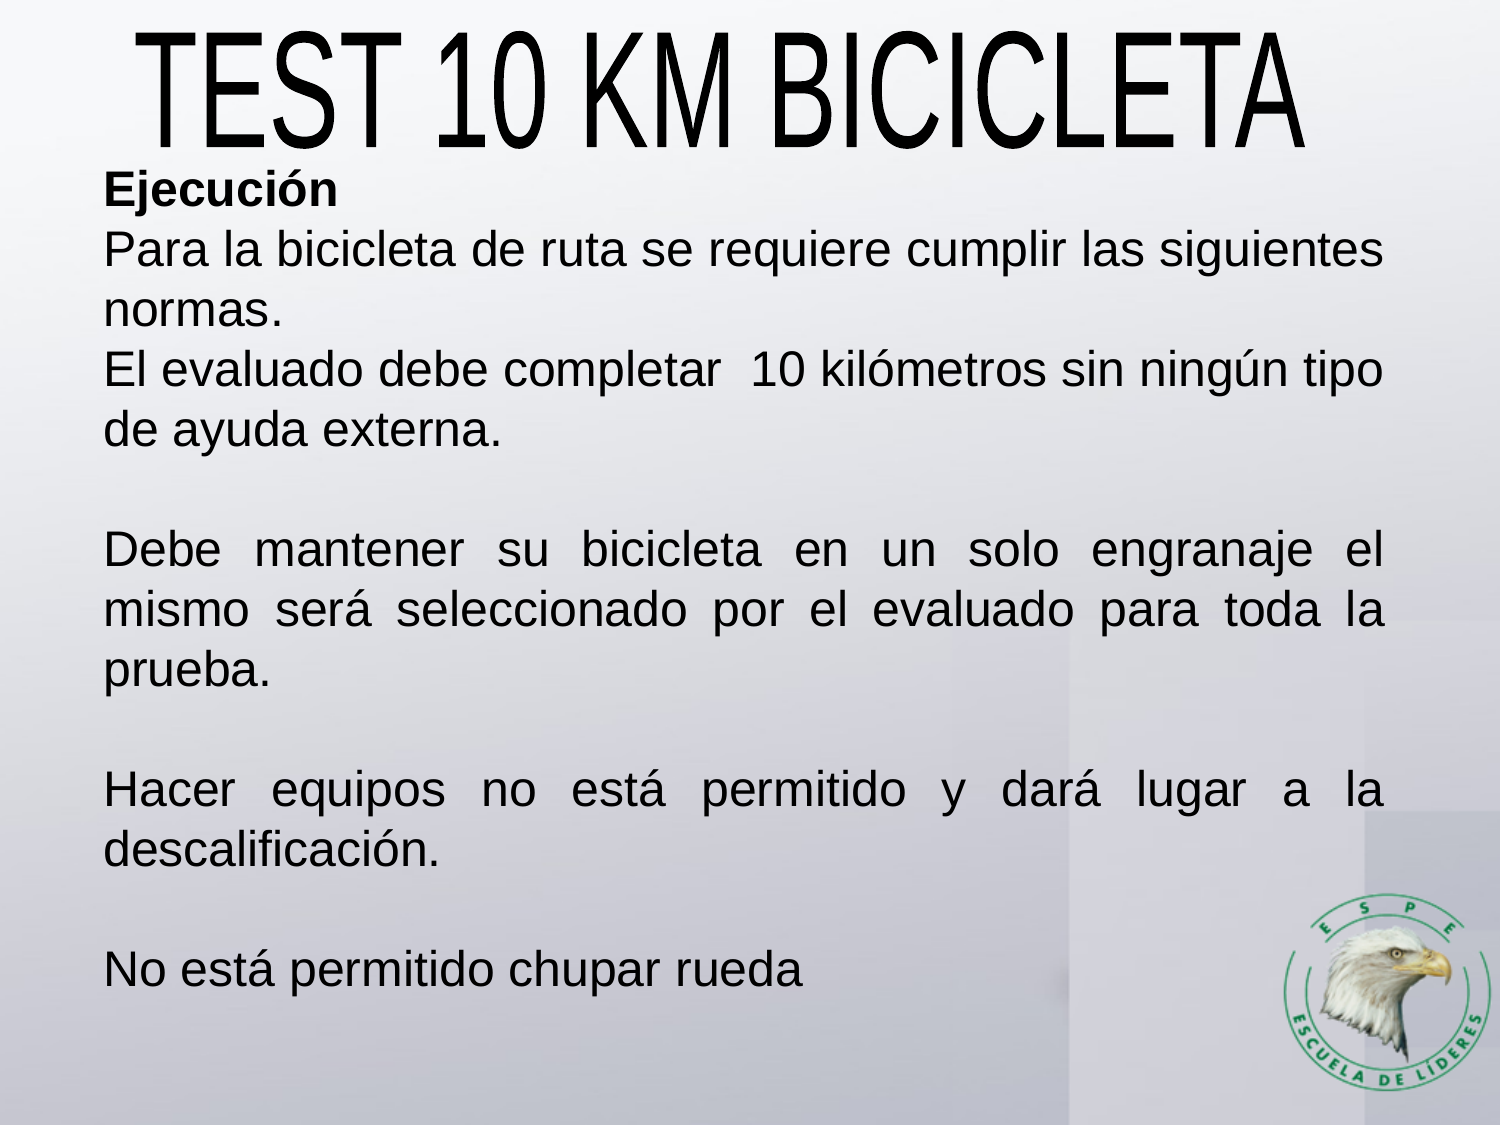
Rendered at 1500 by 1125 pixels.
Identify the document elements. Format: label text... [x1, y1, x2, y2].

picture [0, 0, 1500, 1125]
text_box Ejecución Para la bicicleta de ruta se requiere cumplir las siguientes normas. El evaluado debe completar 10 kilómetros sin ningún tipo de ayuda externa. Debe mantener su bicicleta en un solo engranaje el mismo será seleccionado por el evaluado para toda la prueba. Hacer equipos no está permitido y dará lugar a la descalificación. No está permitido chupar rueda [88, 148, 1400, 1064]
